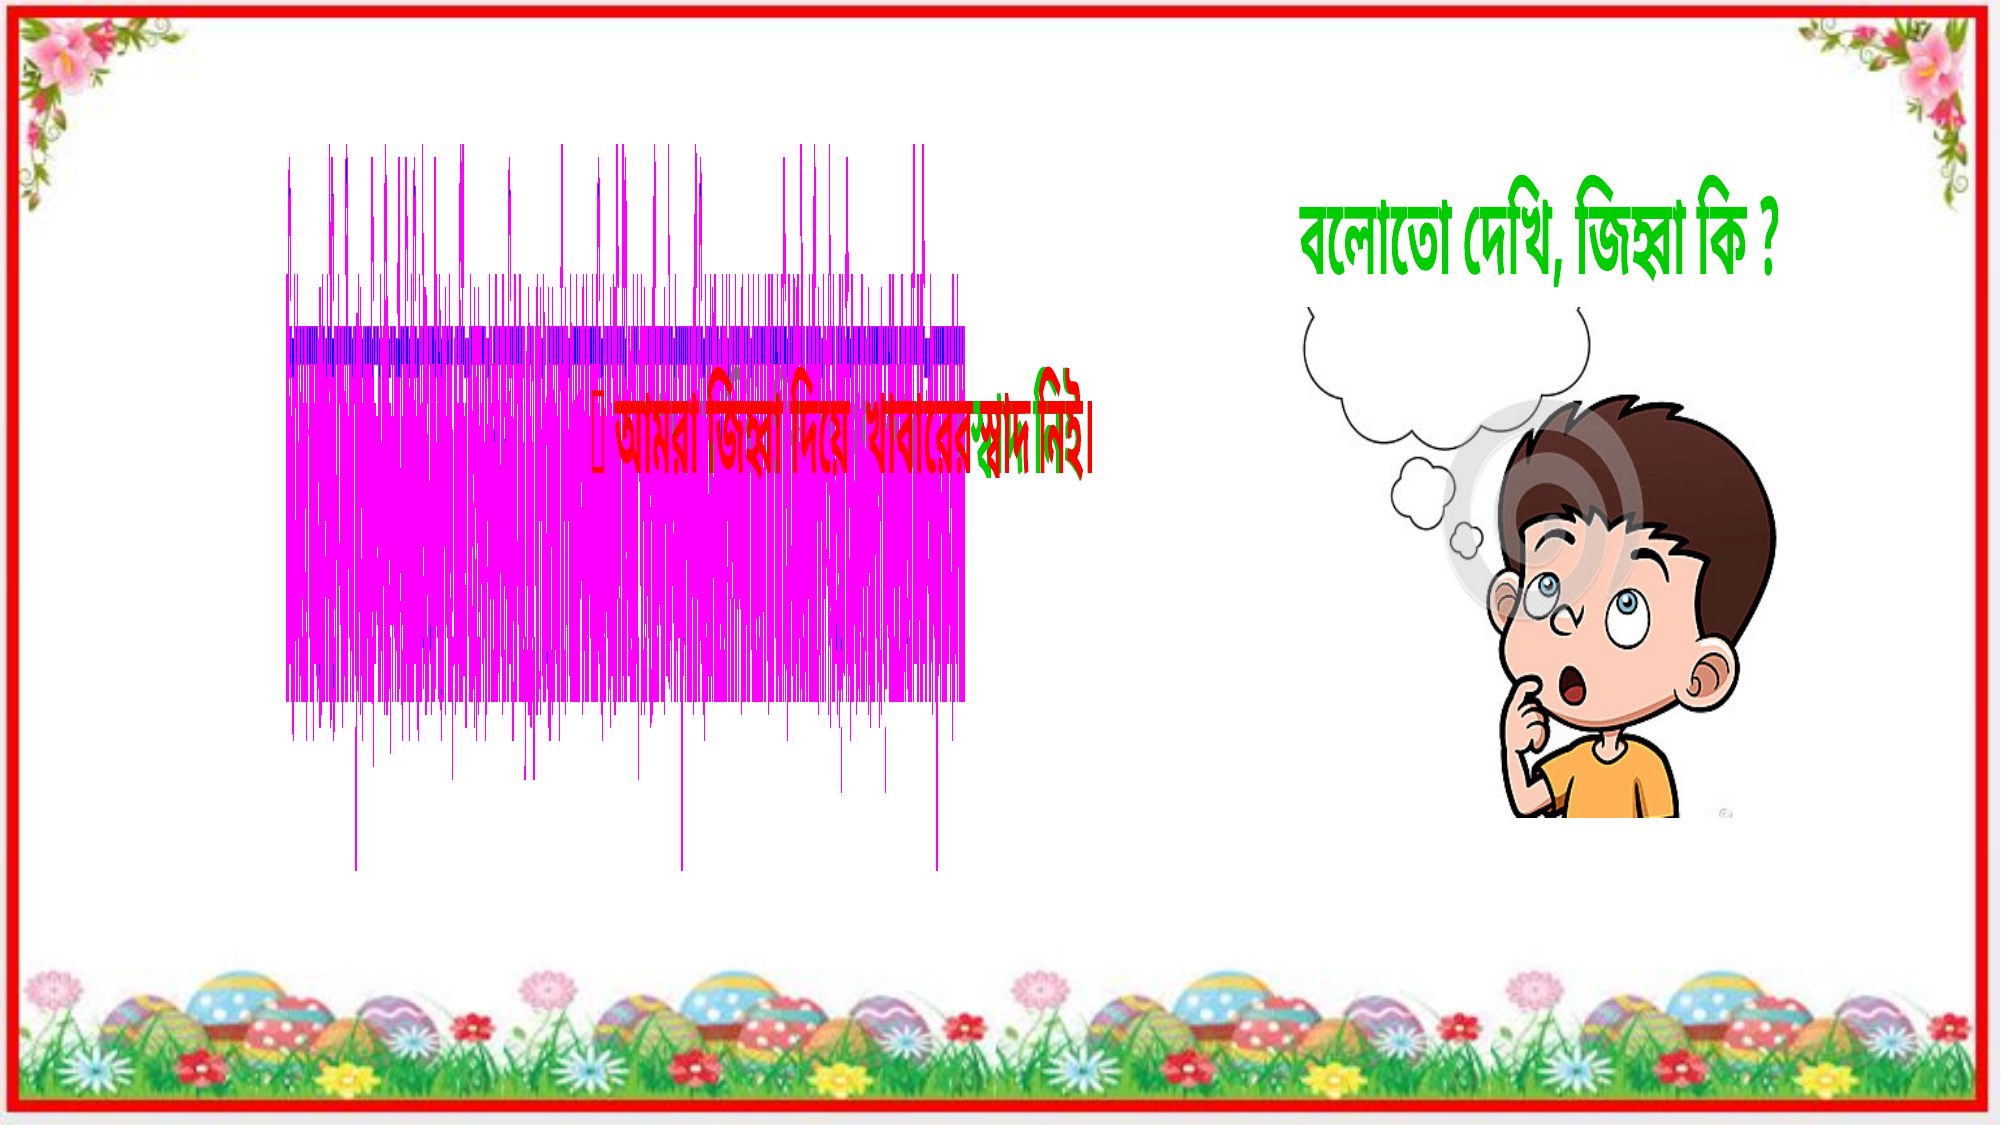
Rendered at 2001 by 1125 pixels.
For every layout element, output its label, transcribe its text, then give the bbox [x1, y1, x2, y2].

text_box  জিহ্বা মানবদেহের অন্যতম প্রধান স্বাদইন্দ্রিয় বা সংবেদী অঙ্গ। মুখ গহ্বরে অবস্থিত লম্বা পেশিবহুল অঙ্গটি হল জিহ্বা। জিহ্বার উপরে একটি আস্তরণ আছে, এতে বিভিন্ন স্বাদ গ্রহণের জন্য স্বাদ কোরক থাকে। জিহবার সামনে, পেছনে, পাশে স্বাদ গ্রহণের জন্য বিশেষ স্বাদকোরক থাকায় আমরা জিহ্বার অগ্রভাগ দিয়ে মিষ্টি ও নোনতা, পাশের অংশ দিয়ে লবণ ও টক স্বাদ অনুভব করে থাকি। জিহ্বার মাঝখানে কোনো স্বাদকোরক থাকে না। স্বাদকোরক না থাকায় আমরা জিহ্বার মাঝখানটায় কোনো বিশেষ স্বাদ পাই না। এছাড়াও জিহ্বার একেবারে পেছনের অংশে বড় আকারের কোরকগুলো তিতা বা তিক্ত স্বাধ অনুভব করতে সহায়তা করে। [535, 144, 845, 871]
text_box  জিহ্বা মানবদেহের অন্যতম প্রধান স্বাদইন্দ্রিয় বা সংবেদী অঙ্গ। মুখ গহ্বরে অবস্থিত লম্বা পেশিবহুল অঙ্গটি হল জিহ্বা। জিহ্বার উপরে একটি আস্তরণ আছে, এতে বিভিন্ন স্বাদ গ্রহণের জন্য স্বাদ কোরক থাকে। জিহবার সামনে, পেছনে, পাশে স্বাদ গ্রহণের জন্য বিশেষ স্বাদকোরক থাকায় আমরা জিহ্বার অগ্রভাগ দিয়ে মিষ্টি ও নোনতা, পাশের অংশ দিয়ে লবণ ও টক স্বাদ অনুভব করে থাকি। জিহ্বার মাঝখানে কোনো স্বাদকোরক থাকে না। স্বাদকোরক না থাকায় আমরা জিহ্বার মাঝখানটায় কোনো বিশেষ স্বাদ পাই না। এছাড়াও জিহ্বার একেবারে পেছনের অংশে বড় আকারের কোরকগুলো তিতা বা তিক্ত স্বাধ অনুভব করতে সহায়তা করে। [286, 144, 535, 871]
text_box  আমরা জিহ্বা দিয়ে খাবারের স্বাদ নিই। [866, 393, 974, 475]
picture [0, 0, 2001, 1125]
text_box  আমরা জিহ্বা দিয়ে খাবারের স্বাদ নিই। [614, 393, 700, 475]
text_box  জিহ্বা মানবদেহের অন্যতম প্রধান স্বাদইন্দ্রিয় বা সংবেদী অঙ্গ। মুখ গহ্বরে অবস্থিত লম্বা পেশিবহুল অঙ্গটি হল জিহ্বা। জিহ্বার উপরে একটি আস্তরণ আছে, এতে বিভিন্ন স্বাদ গ্রহণের জন্য স্বাদ কোরক থাকে। জিহবার সামনে, পেছনে, পাশে স্বাদ গ্রহণের জন্য বিশেষ স্বাদকোরক থাকায় আমরা জিহ্বার অগ্রভাগ দিয়ে মিষ্টি ও নোনতা, পাশের অংশ দিয়ে লবণ ও টক স্বাদ অনুভব করে থাকি। জিহ্বার মাঝখানে কোনো স্বাদকোরক থাকে না। স্বাদকোরক না থাকায় আমরা জিহ্বার মাঝখানটায় কোনো বিশেষ স্বাদ পাই না। এছাড়াও জিহ্বার একেবারে পেছনের অংশে বড় আকারের কোরকগুলো তিতা বা তিক্ত স্বাধ অনুভব করতে সহায়তা করে। [913, 402, 965, 871]
text_box  জিহ্বা মানবদেহের অন্যতম প্রধান স্বাদইন্দ্রিয় বা সংবেদী অঙ্গ। মুখ গহ্বরে অবস্থিত লম্বা পেশিবহুল অঙ্গটি হল জিহ্বা। জিহ্বার উপরে একটি আস্তরণ আছে, এতে বিভিন্ন স্বাদ গ্রহণের জন্য স্বাদ কোরক থাকে। জিহবার সামনে, পেছনে, পাশে স্বাদ গ্রহণের জন্য বিশেষ স্বাদকোরক থাকায় আমরা জিহ্বার অগ্রভাগ দিয়ে মিষ্টি ও নোনতা, পাশের অংশ দিয়ে লবণ ও টক স্বাদ অনুভব করে থাকি। জিহ্বার মাঝখানে কোনো স্বাদকোরক থাকে না। স্বাদকোরক না থাকায় আমরা জিহ্বার মাঝখানটায় কোনো বিশেষ স্বাদ পাই না। এছাড়াও জিহ্বার একেবারে পেছনের অংশে বড় আকারের কোরকগুলো তিতা বা তিক্ত স্বাধ অনুভব করতে সহায়তা করে। [836, 144, 965, 741]
